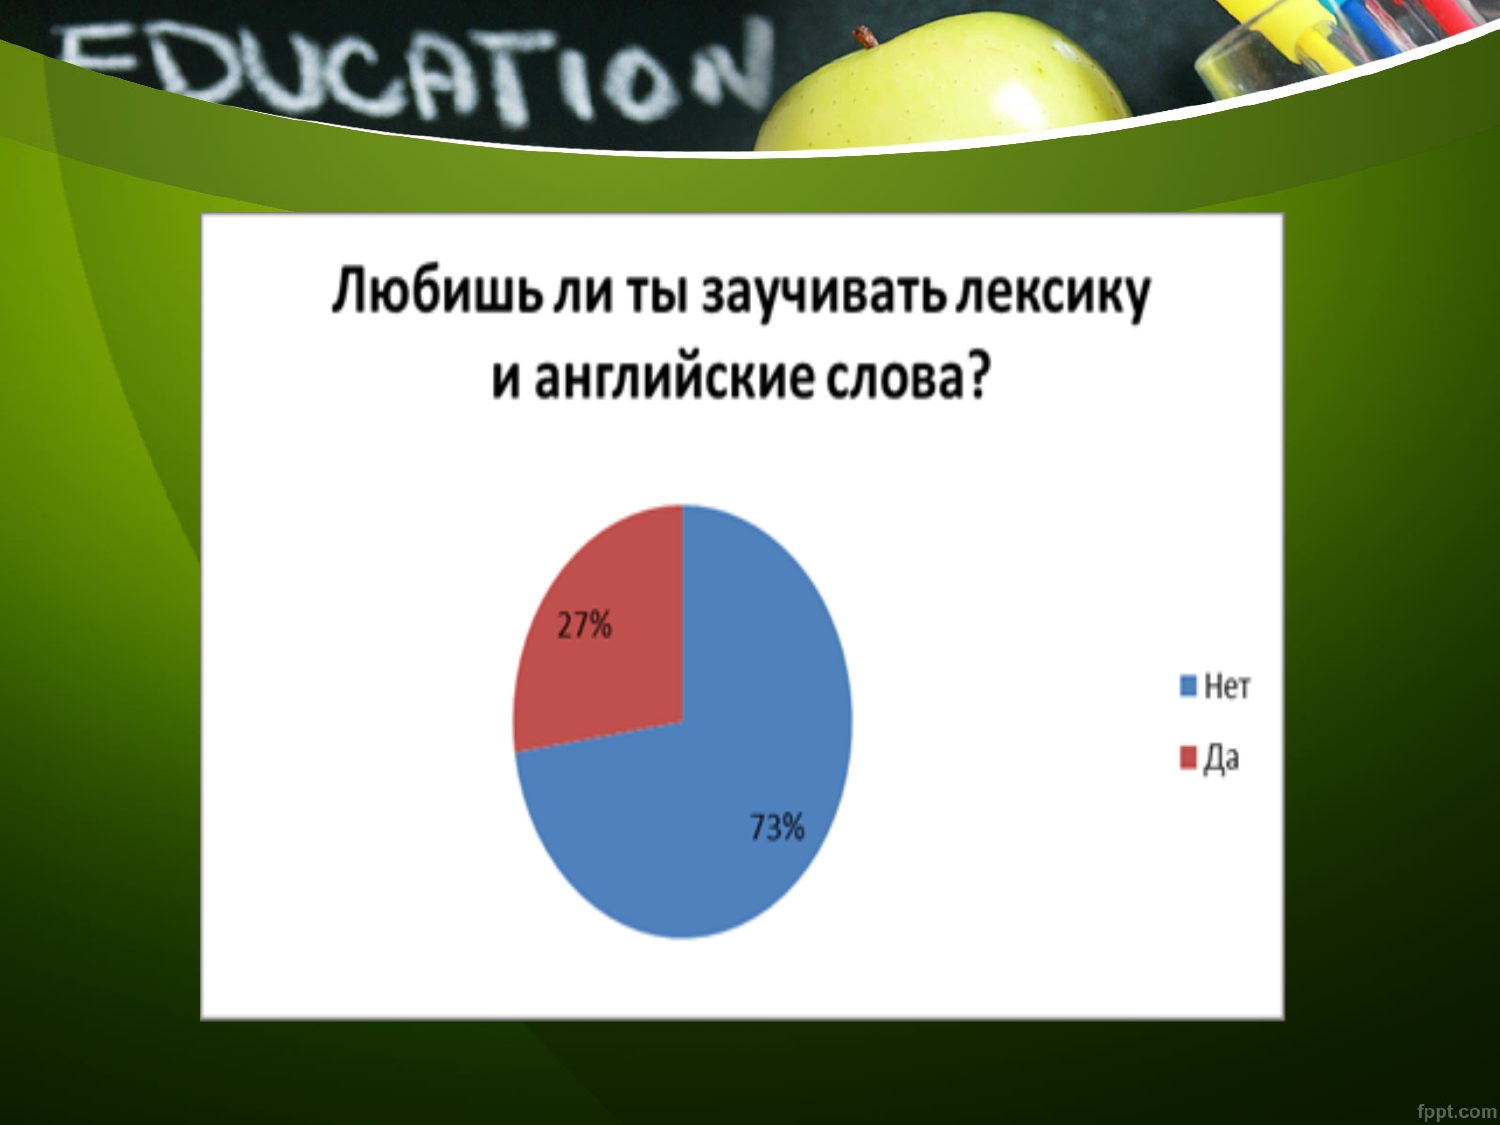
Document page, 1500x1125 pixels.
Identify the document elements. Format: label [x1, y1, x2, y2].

picture [0, 0, 1500, 1125]
list [199, 212, 1288, 1026]
